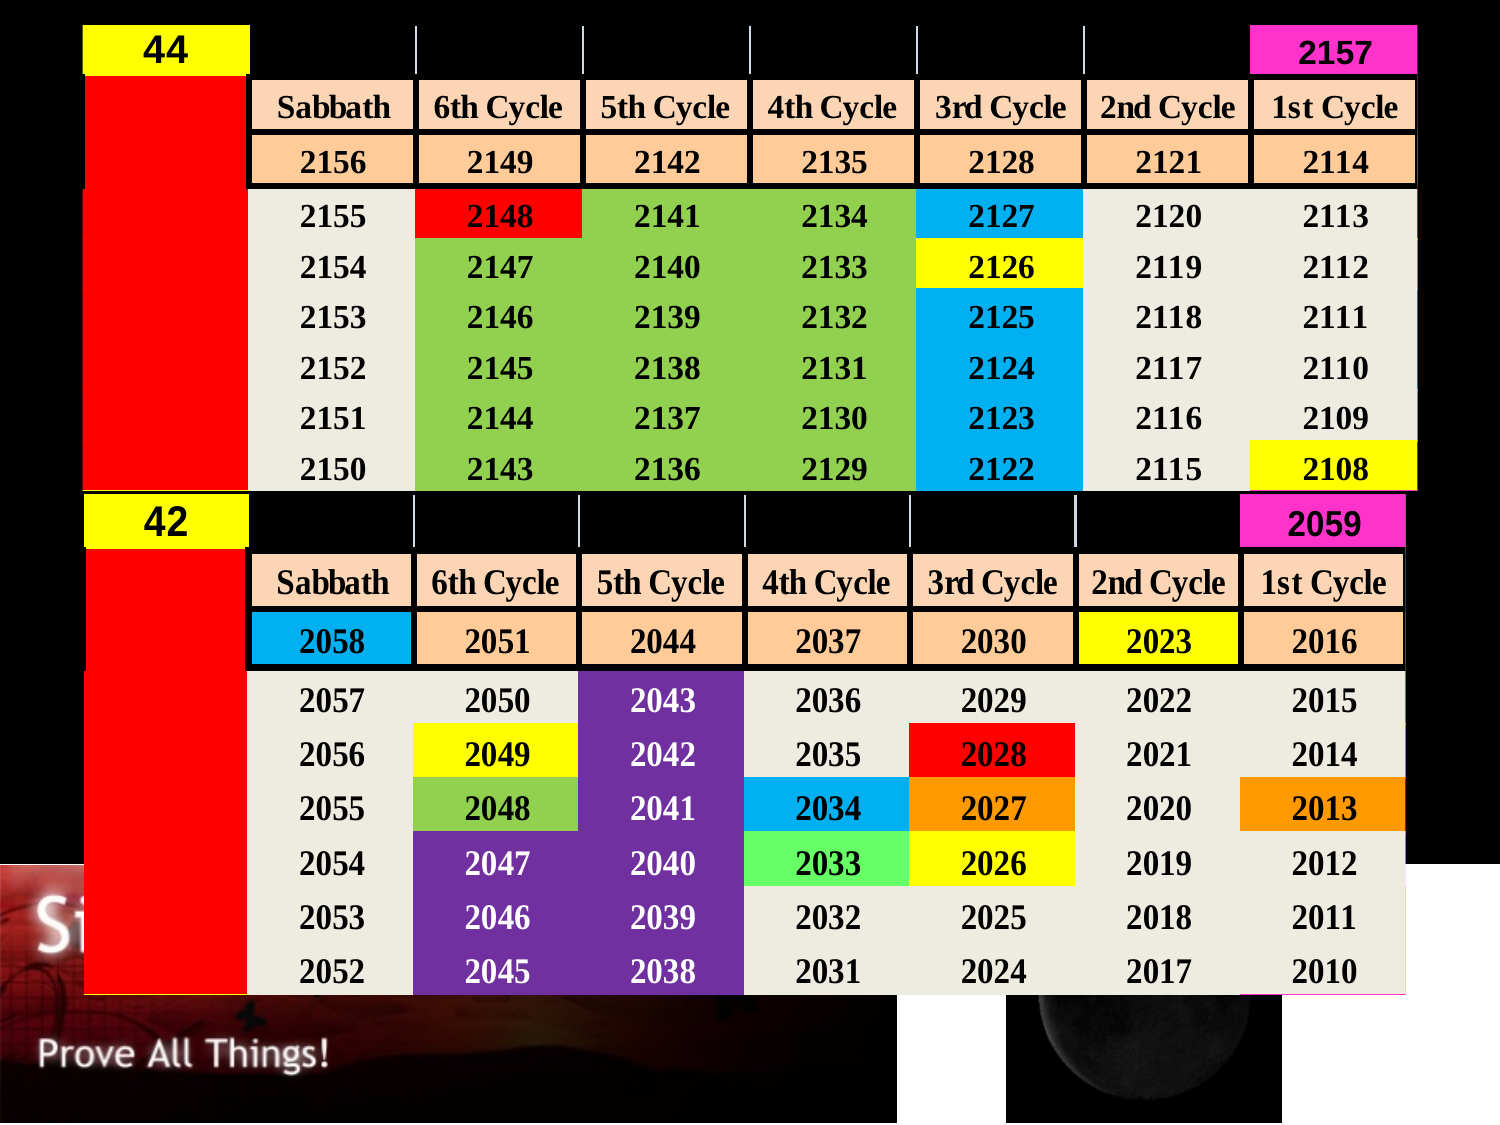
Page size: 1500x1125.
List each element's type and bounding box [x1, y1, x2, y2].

text_box [0, 864, 1500, 1125]
picture [81, 492, 1408, 997]
list [80, 23, 1420, 493]
